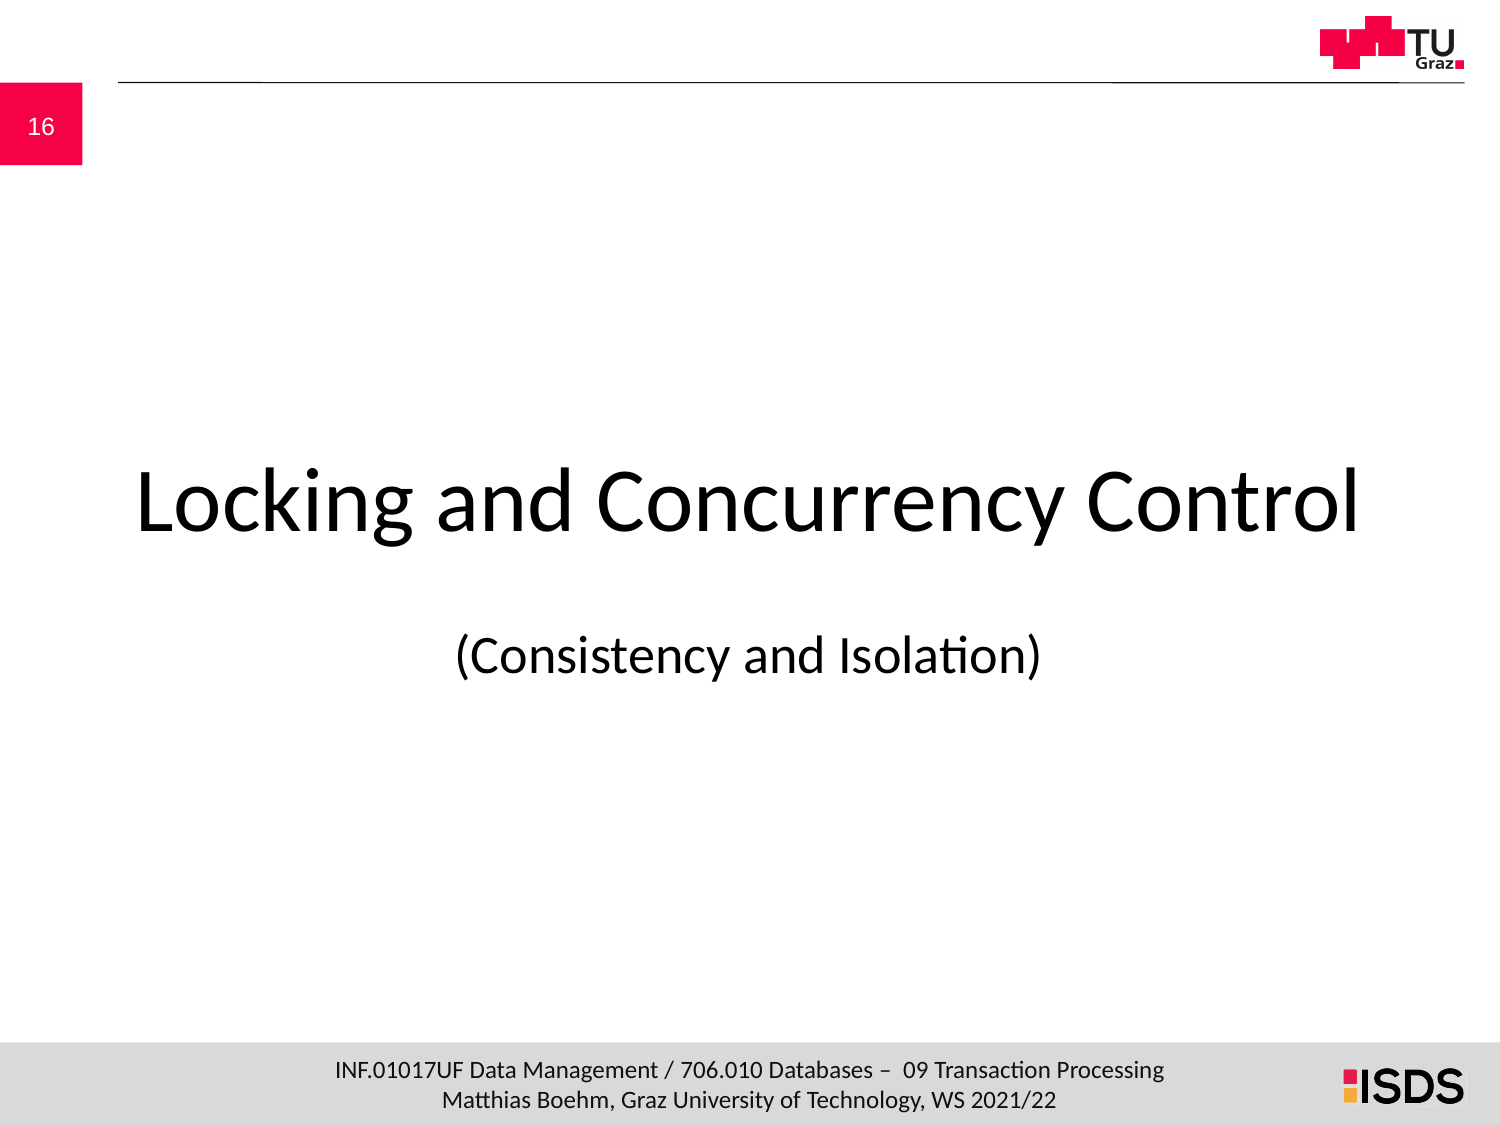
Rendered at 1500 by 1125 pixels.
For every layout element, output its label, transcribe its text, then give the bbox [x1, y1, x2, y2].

list (Consistency and Isolation) [33, 611, 1465, 1038]
title Locking and Concurrency Control [33, 343, 1465, 558]
picture [1320, 16, 1464, 69]
picture [1339, 1065, 1468, 1107]
